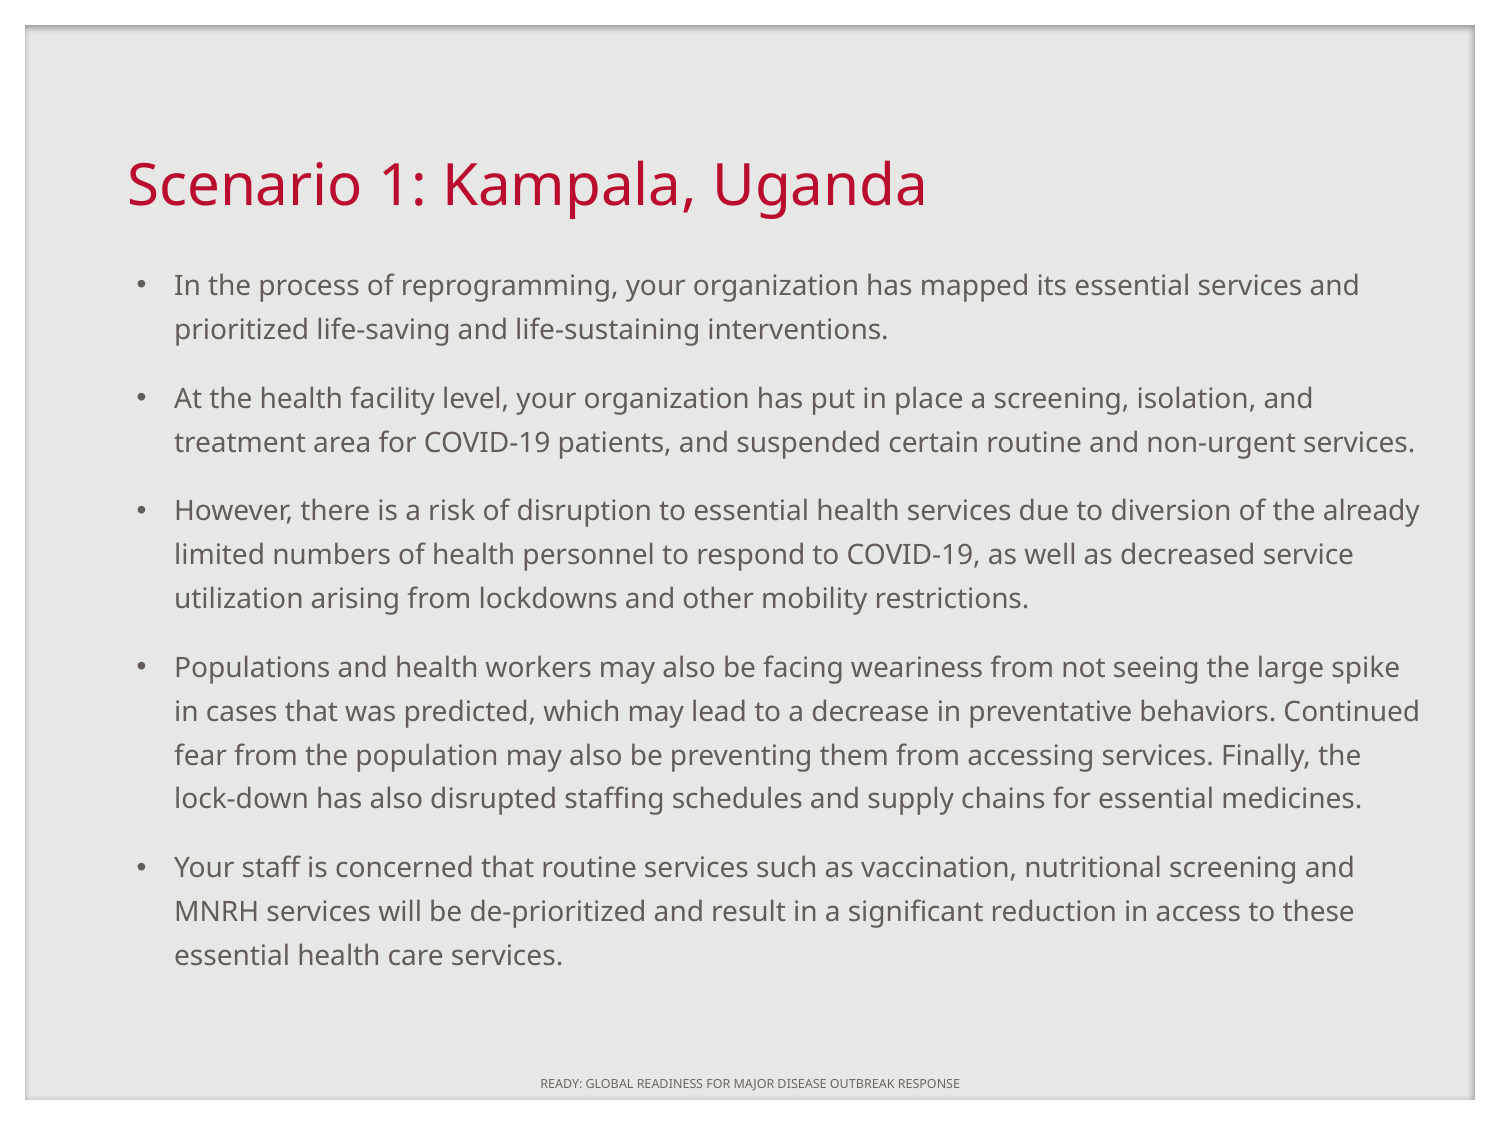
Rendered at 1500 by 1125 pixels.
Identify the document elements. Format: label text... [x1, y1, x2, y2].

footer READY: GLOBAL READINESS FOR MAJOR DISEASE OUTBREAK RESPONSE [512, 1069, 988, 1100]
title Scenario 1: Kampala, Uganda [112, 139, 1388, 225]
list In the process of reprogramming, your organization has mapped its essential services and prioritized life-saving and life-sustaining interventions. At the health facility level, your organization has put in place a screening, isolation, and treatment area for COVID-19 patients, and suspended certain routine and non-urgent services. However, there is a risk of disruption to essential health services due to diversion of the already limited numbers of health personnel to respond to COVID-19, as well as decreased service utilization arising from lockdowns and other mobility restrictions. Populations and health workers may also be facing weariness from not seeing the large spike in cases that was predicted, which may lead to a decrease in preventative behaviors. Continued fear from the population may also be preventing them from accessing services. Finally, the lock-down has also disrupted staffing schedules and supply chains for essential medicines. Your staff is concerned that routine services such as vaccination, nutritional screening and MNRH services will be de-prioritized and result in a significant reduction in access to these essential health care services. [93, 249, 1438, 964]
